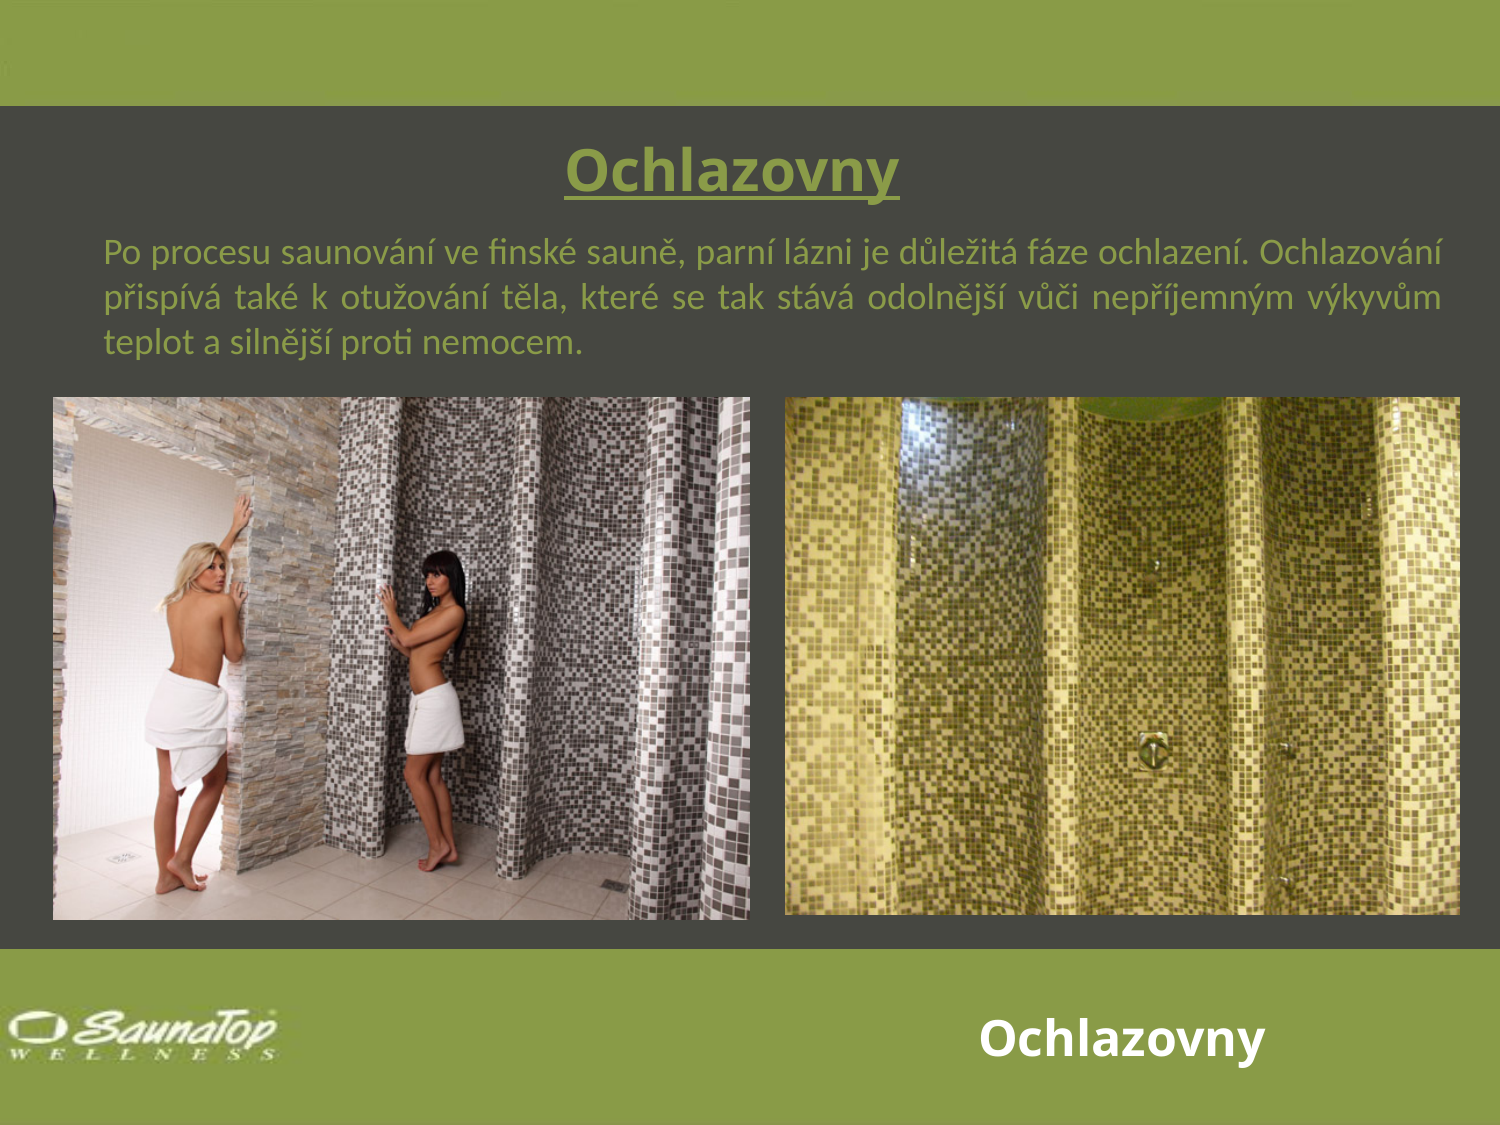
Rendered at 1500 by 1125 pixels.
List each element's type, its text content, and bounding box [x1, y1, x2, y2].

text_box Ochlazovny [336, 125, 1128, 211]
picture [0, 948, 1500, 1125]
text_box Po procesu saunování ve finské sauně, parní lázni je důležitá fáze ochlazení. Ochlazování přispívá také k otužování těla, které se tak stává odolnější vůči nepříjemným výkyvům teplot a silnější proti nemocem. [88, 219, 1459, 370]
picture [52, 396, 751, 921]
picture [785, 396, 1460, 915]
picture [0, 0, 1500, 106]
